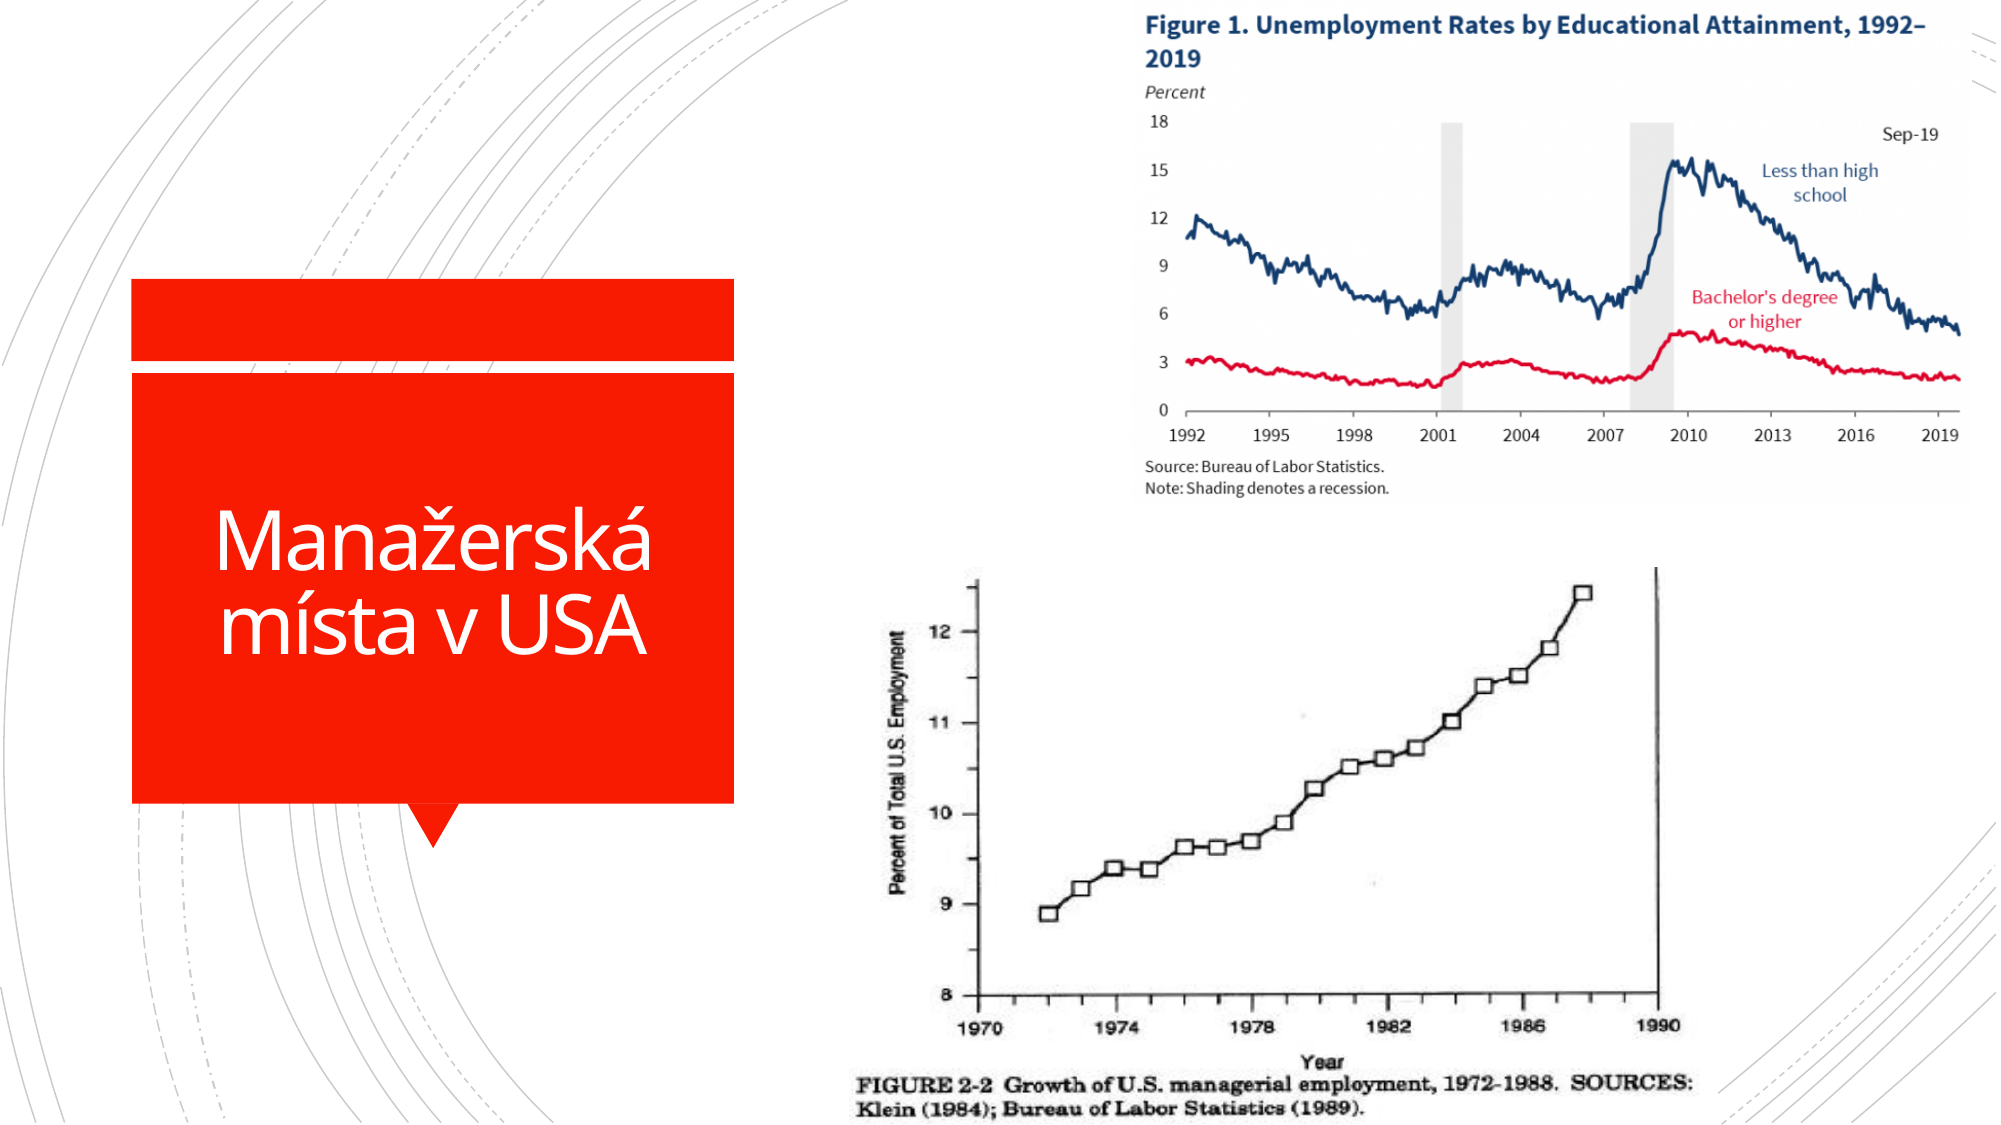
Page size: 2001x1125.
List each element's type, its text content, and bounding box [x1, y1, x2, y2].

picture [849, 546, 1718, 1125]
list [1130, 0, 1972, 505]
title Manažerská místa v USA [145, 385, 720, 789]
